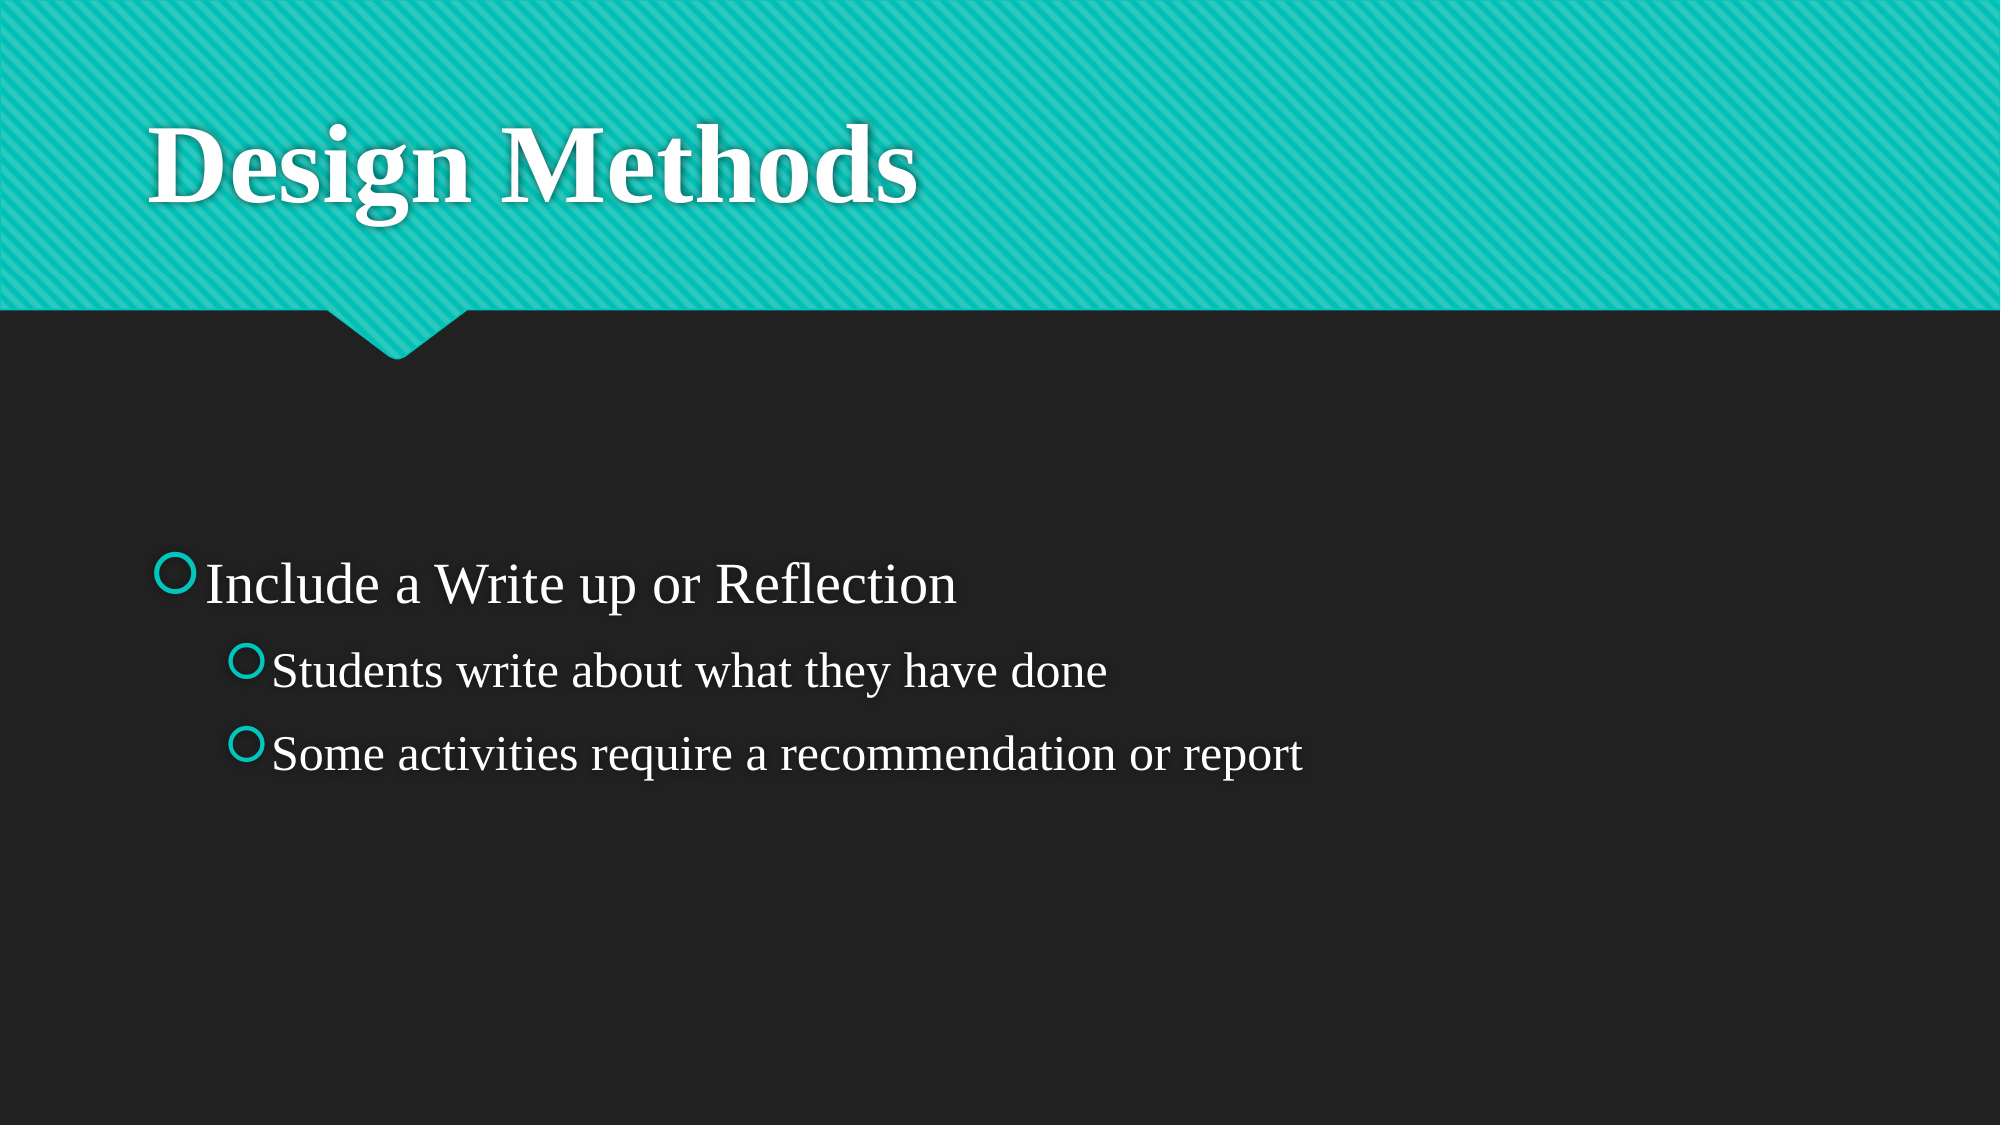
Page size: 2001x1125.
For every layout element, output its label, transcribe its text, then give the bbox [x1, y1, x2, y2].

title Design Methods [132, 73, 1868, 233]
list Include a Write up or Reflection Students write about what they have done Some activities require a recommendation or report [134, 364, 1866, 962]
